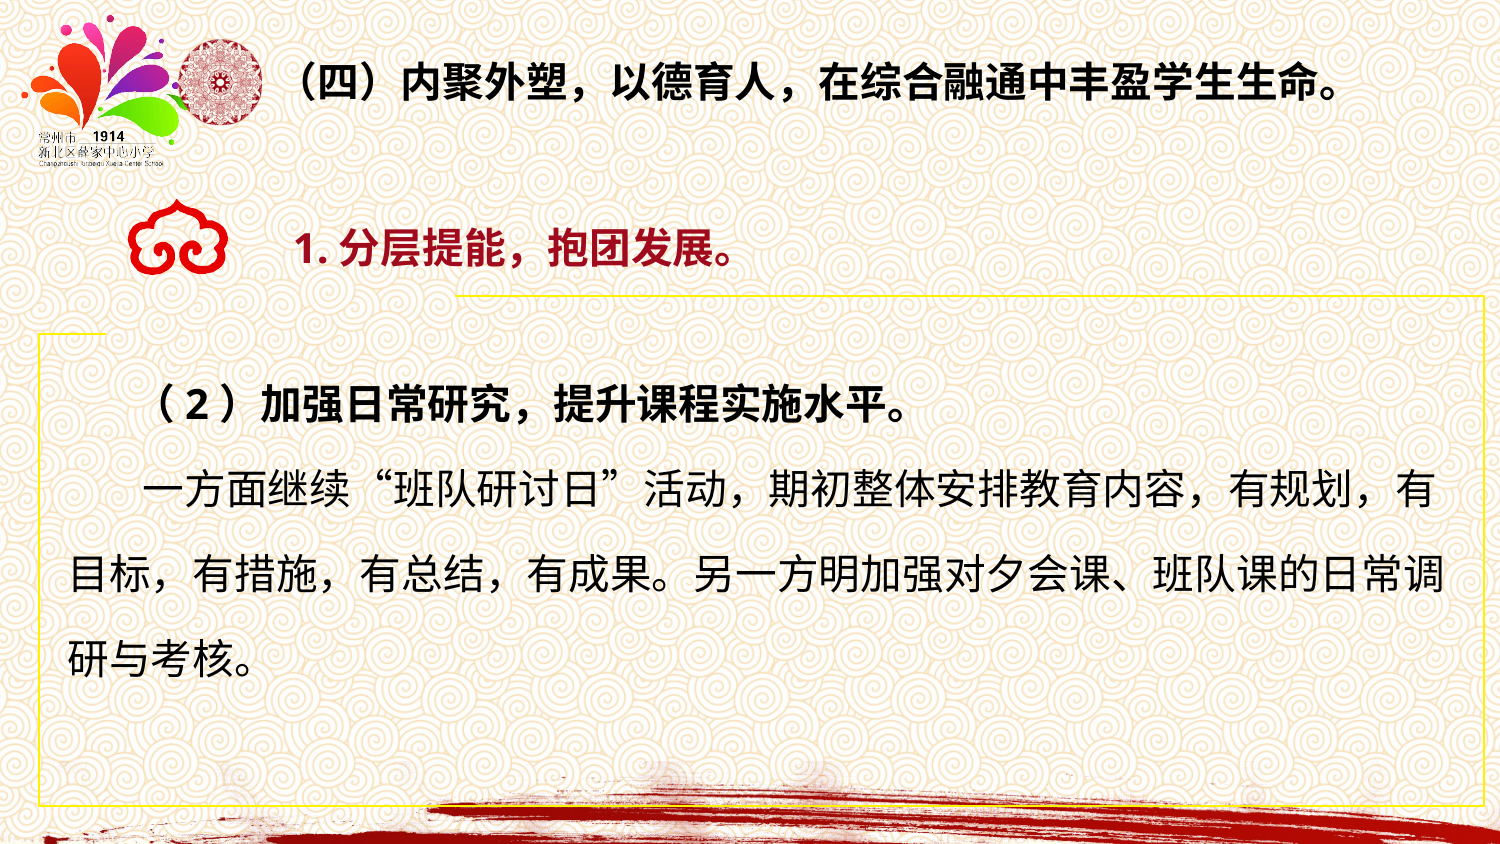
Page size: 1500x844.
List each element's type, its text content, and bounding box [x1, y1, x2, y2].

picture [0, 0, 1500, 844]
text_box （四）内聚外塑，以德育人，在综合融通中丰盈学生生命。 [262, 48, 1376, 114]
text_box 1.分层提能，抱团发展。 [227, 182, 822, 296]
text_box [38, 295, 1485, 807]
text_box [126, 197, 227, 277]
text_box （2）加强日常研究，提升课程实施水平。 一方面继续“班队研讨日”活动，期初整体安排教育内容，有规划，有目标，有措施，有总结，有成果。另一方明加强对夕会课、班队课的日常调研与考核。 [52, 335, 1485, 691]
